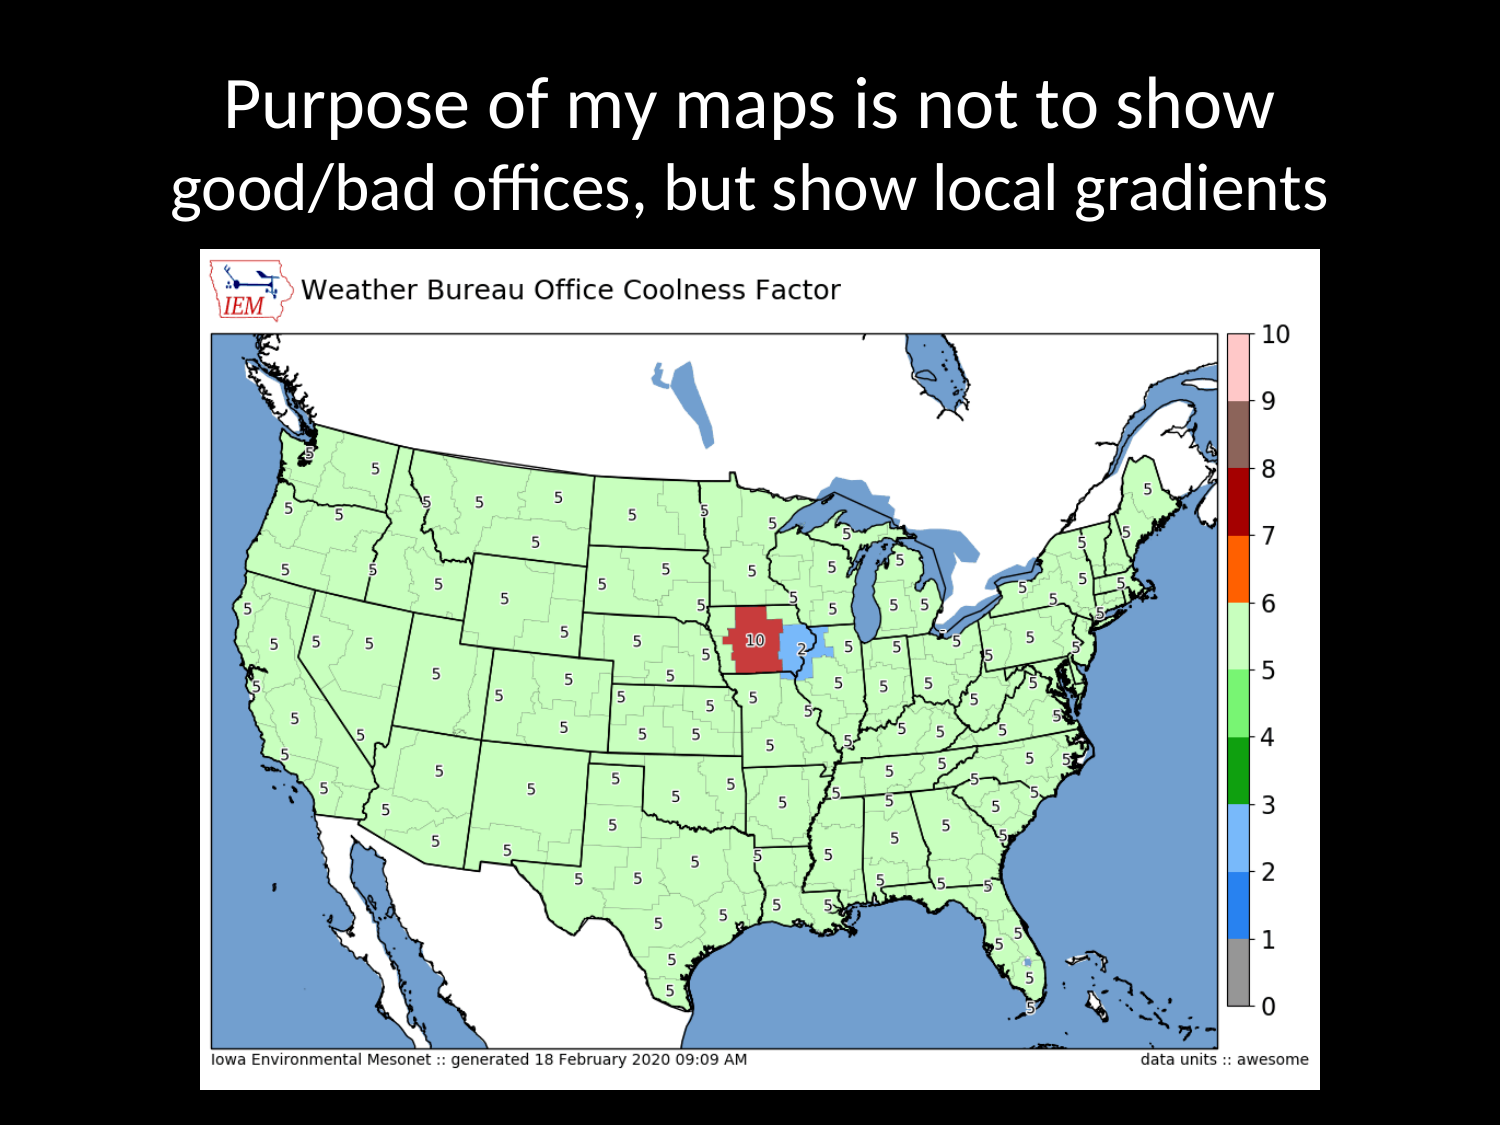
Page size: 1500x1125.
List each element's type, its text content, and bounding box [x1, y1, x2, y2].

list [199, 249, 1321, 1091]
title Purpose of my maps is not to show good/bad offices, but show local gradients [75, 45, 1425, 233]
